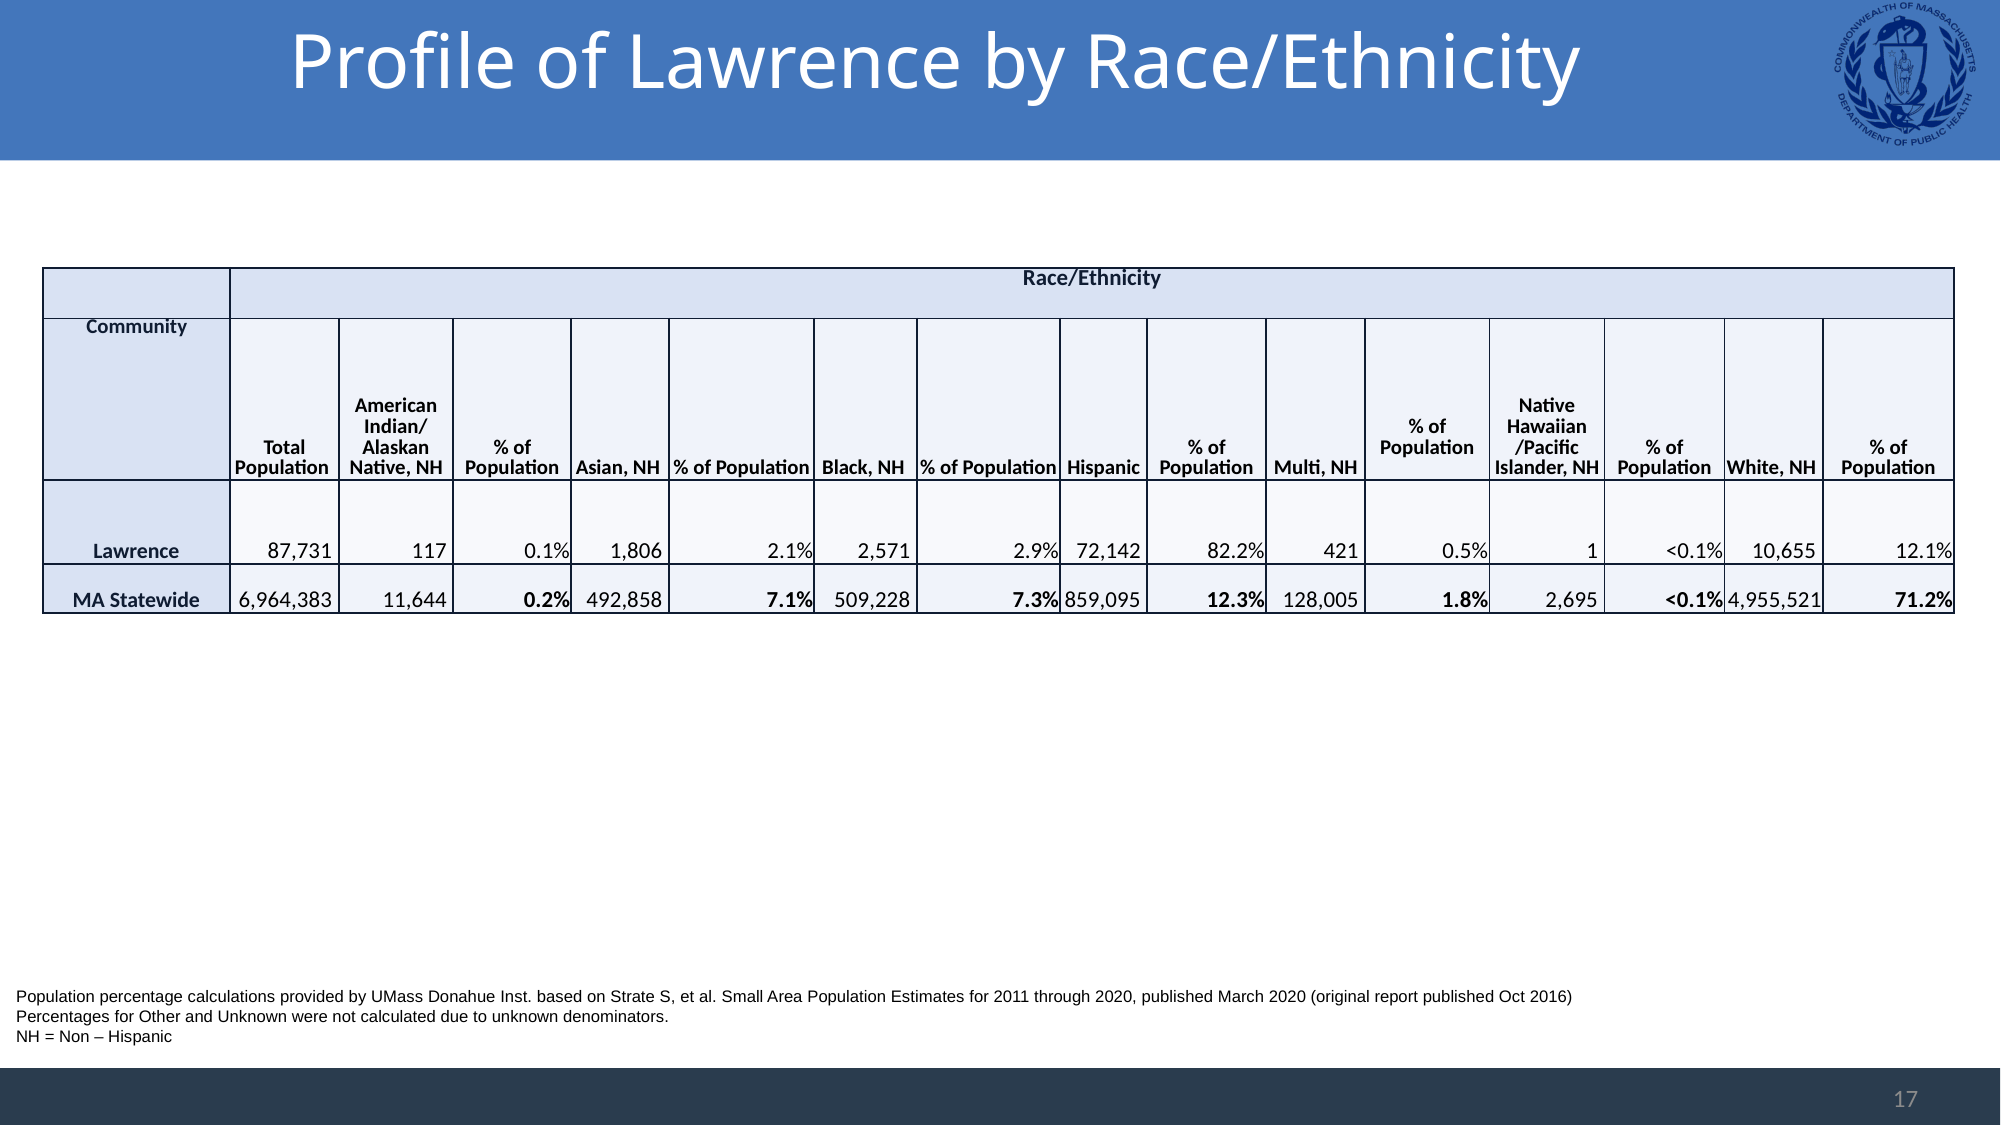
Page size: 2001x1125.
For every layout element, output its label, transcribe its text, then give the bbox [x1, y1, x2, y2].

table_cell 2.1% [670, 481, 813, 563]
title Profile of Lawrence by Race/Ethnicity [0, 6, 1884, 157]
table_cell Hispanic [1061, 319, 1146, 479]
table_cell % of Population [1605, 319, 1724, 479]
table_cell % of Population [1824, 319, 1953, 479]
table_cell American Indian/ Alaskan Native, NH [340, 319, 452, 479]
table_cell 71.2% [1824, 565, 1953, 612]
table_cell % of Population [1366, 319, 1489, 479]
text_box Population percentage calculations provided by UMass Donahue Inst. based on Strate S, et al. Small Area Population Estimates for 2011 through 2020, published March 2020 (original report published Oct 2016) Percentages for Other and Unknown were not calculated due to unknown denominators. NH = Non – Hispanic [1, 978, 1996, 1079]
table_cell Total Population [231, 319, 338, 479]
table_cell Community [44, 319, 229, 479]
table_cell Multi, NH [1267, 319, 1364, 479]
table_cell 1.8% [1366, 565, 1489, 612]
slide_number 17 [1833, 1079, 1934, 1125]
table_cell 117 [340, 481, 452, 563]
table_header Race/Ethnicity [231, 269, 1953, 318]
table_cell Lawrence [44, 481, 229, 563]
table_cell Asian, NH [572, 319, 668, 479]
table_cell 10,655 [1725, 481, 1822, 563]
table_cell 421 [1267, 481, 1364, 563]
table_cell % of Population [454, 319, 570, 479]
table_cell 1 [1490, 481, 1604, 563]
table_cell 492,858 [572, 565, 668, 612]
table_cell 128,005 [1267, 565, 1364, 612]
table_cell 6,964,383 [231, 565, 338, 612]
table_cell 509,228 [815, 565, 916, 612]
table_header [44, 269, 229, 318]
table_cell 4,955,521 [1725, 565, 1822, 612]
picture [1833, 2, 1977, 146]
table_cell <0.1% [1605, 565, 1724, 612]
table_cell 2,571 [815, 481, 916, 563]
table_cell 11,644 [340, 565, 452, 612]
table_cell 12.3% [1148, 565, 1265, 612]
table_cell Native Hawaiian /Pacific Islander, NH [1490, 319, 1604, 479]
table_cell 2,695 [1490, 565, 1604, 612]
table_cell 7.3% [918, 565, 1059, 612]
table_cell 12.1% [1824, 481, 1953, 563]
table_cell <0.1% [1605, 481, 1724, 563]
table_cell % of Population [1148, 319, 1265, 479]
table_cell Black, NH [815, 319, 916, 479]
table_cell 82.2% [1148, 481, 1265, 563]
table_cell 87,731 [231, 481, 338, 563]
table_cell 0.1% [454, 481, 570, 563]
table_cell 0.2% [454, 565, 570, 612]
table_cell White, NH [1725, 319, 1822, 479]
table_cell 72,142 [1061, 481, 1146, 563]
table_cell 2.9% [918, 481, 1059, 563]
table_cell 859,095 [1061, 565, 1146, 612]
table_cell 1,806 [572, 481, 668, 563]
table_cell MA Statewide [44, 565, 229, 612]
table_cell 7.1% [670, 565, 813, 612]
table_cell 0.5% [1366, 481, 1489, 563]
table_cell % of Population [670, 319, 813, 479]
table_cell % of Population [918, 319, 1059, 479]
